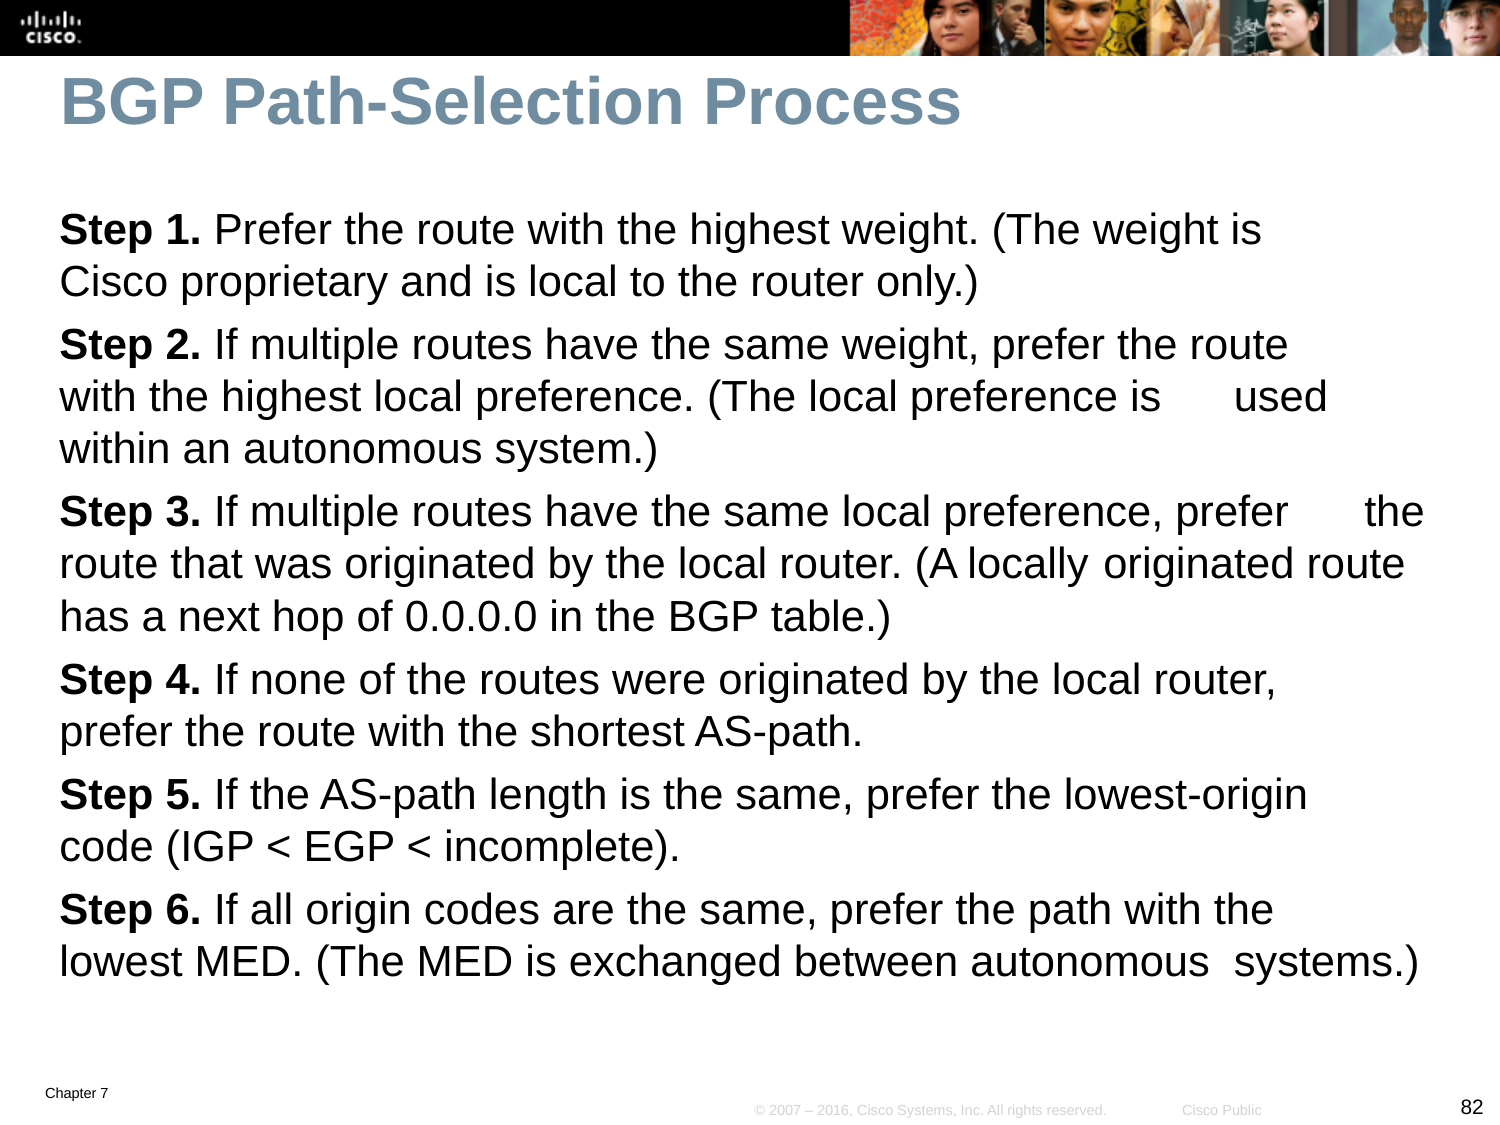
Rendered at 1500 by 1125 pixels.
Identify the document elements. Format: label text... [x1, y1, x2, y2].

picture [0, 0, 1500, 56]
list Step 1. Prefer the route with the highest weight. (The weight is Cisco proprietary and is local to the router only.) Step 2. If multiple routes have the same weight, prefer the route with the highest local preference. (The local preference is used within an autonomous system.) Step 3. If multiple routes have the same local preference, prefer the route that was originated by the local router. (A locally originated route has a next hop of 0.0.0.0 in the BGP table.) Step 4. If none of the routes were originated by the local router, prefer the route with the shortest AS-path. Step 5. If the AS-path length is the same, prefer the lowest-origin code (IGP < EGP < incomplete). Step 6. If all origin codes are the same, prefer the path with the lowest MED. (The MED is exchanged between autonomous systems.) [45, 193, 1444, 1037]
title BGP Path-Selection Process [45, 59, 1444, 182]
